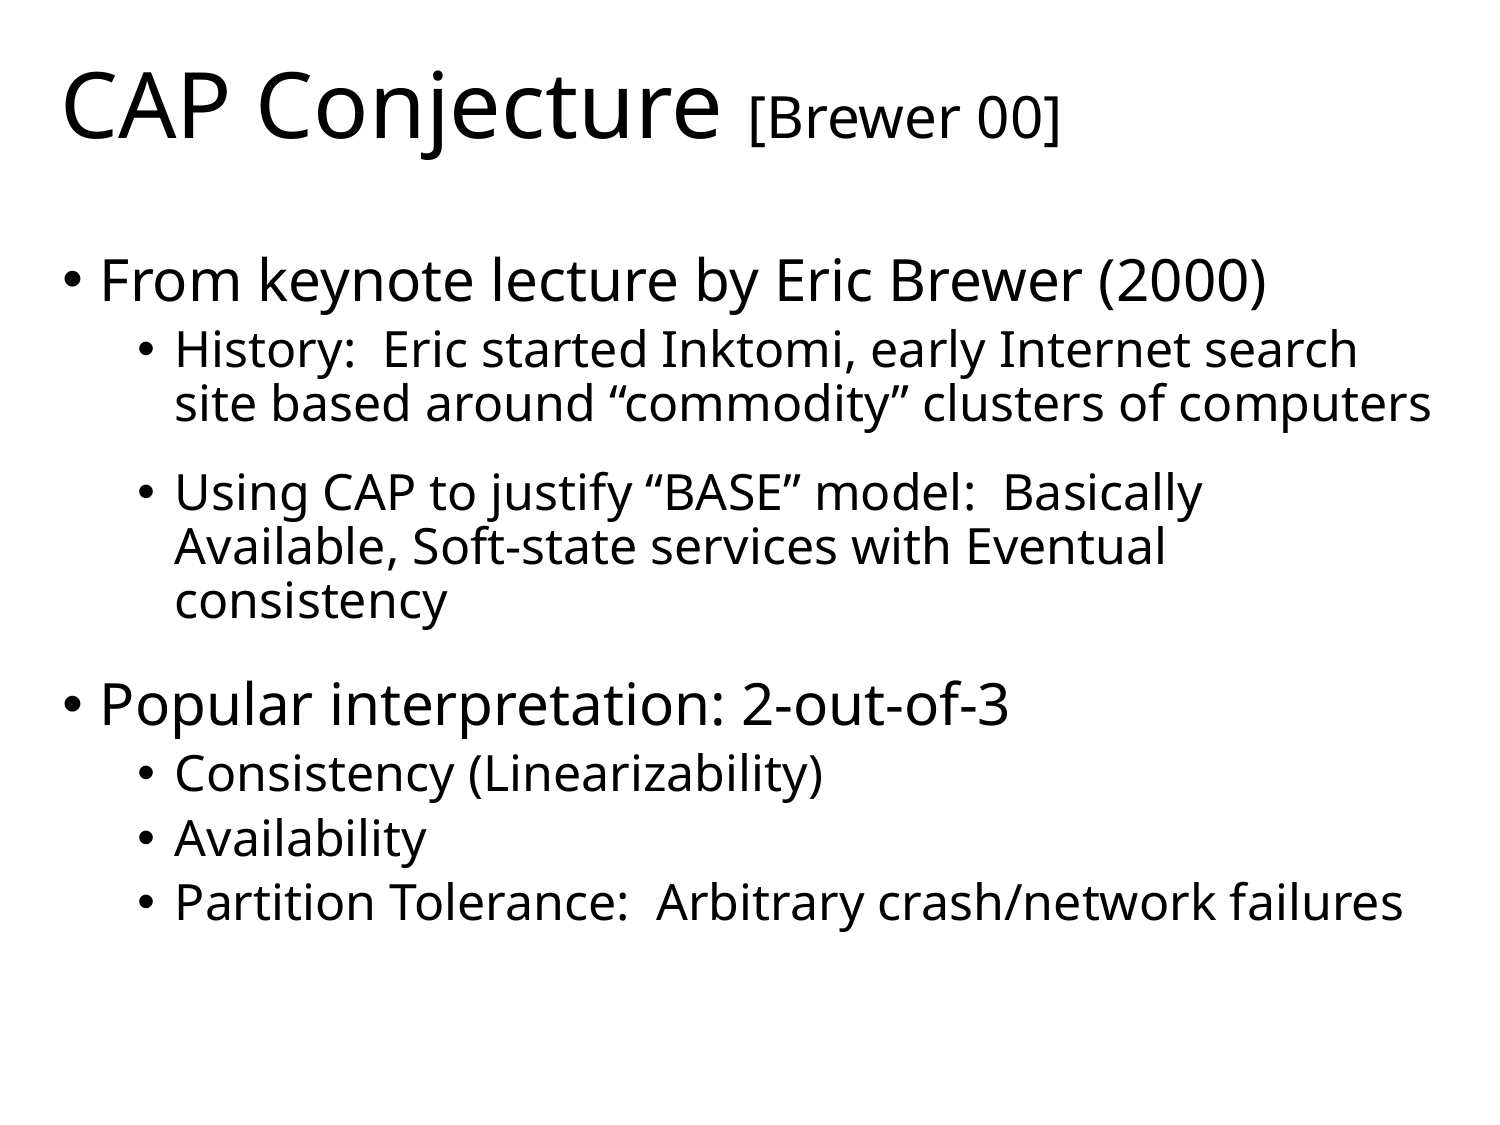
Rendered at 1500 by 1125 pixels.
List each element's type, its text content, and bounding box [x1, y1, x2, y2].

title CAP Conjecture [Brewer 00] [45, 0, 1455, 218]
list From keynote lecture by Eric Brewer (2000) History: Eric started Inktomi, early Internet search site based around “commodity” clusters of computers Using CAP to justify “BASE” model: Basically Available, Soft-state services with Eventual consistency Popular interpretation: 2-out-of-3 Consistency (Linearizability) Availability Partition Tolerance: Arbitrary crash/network failures [47, 243, 1457, 1014]
